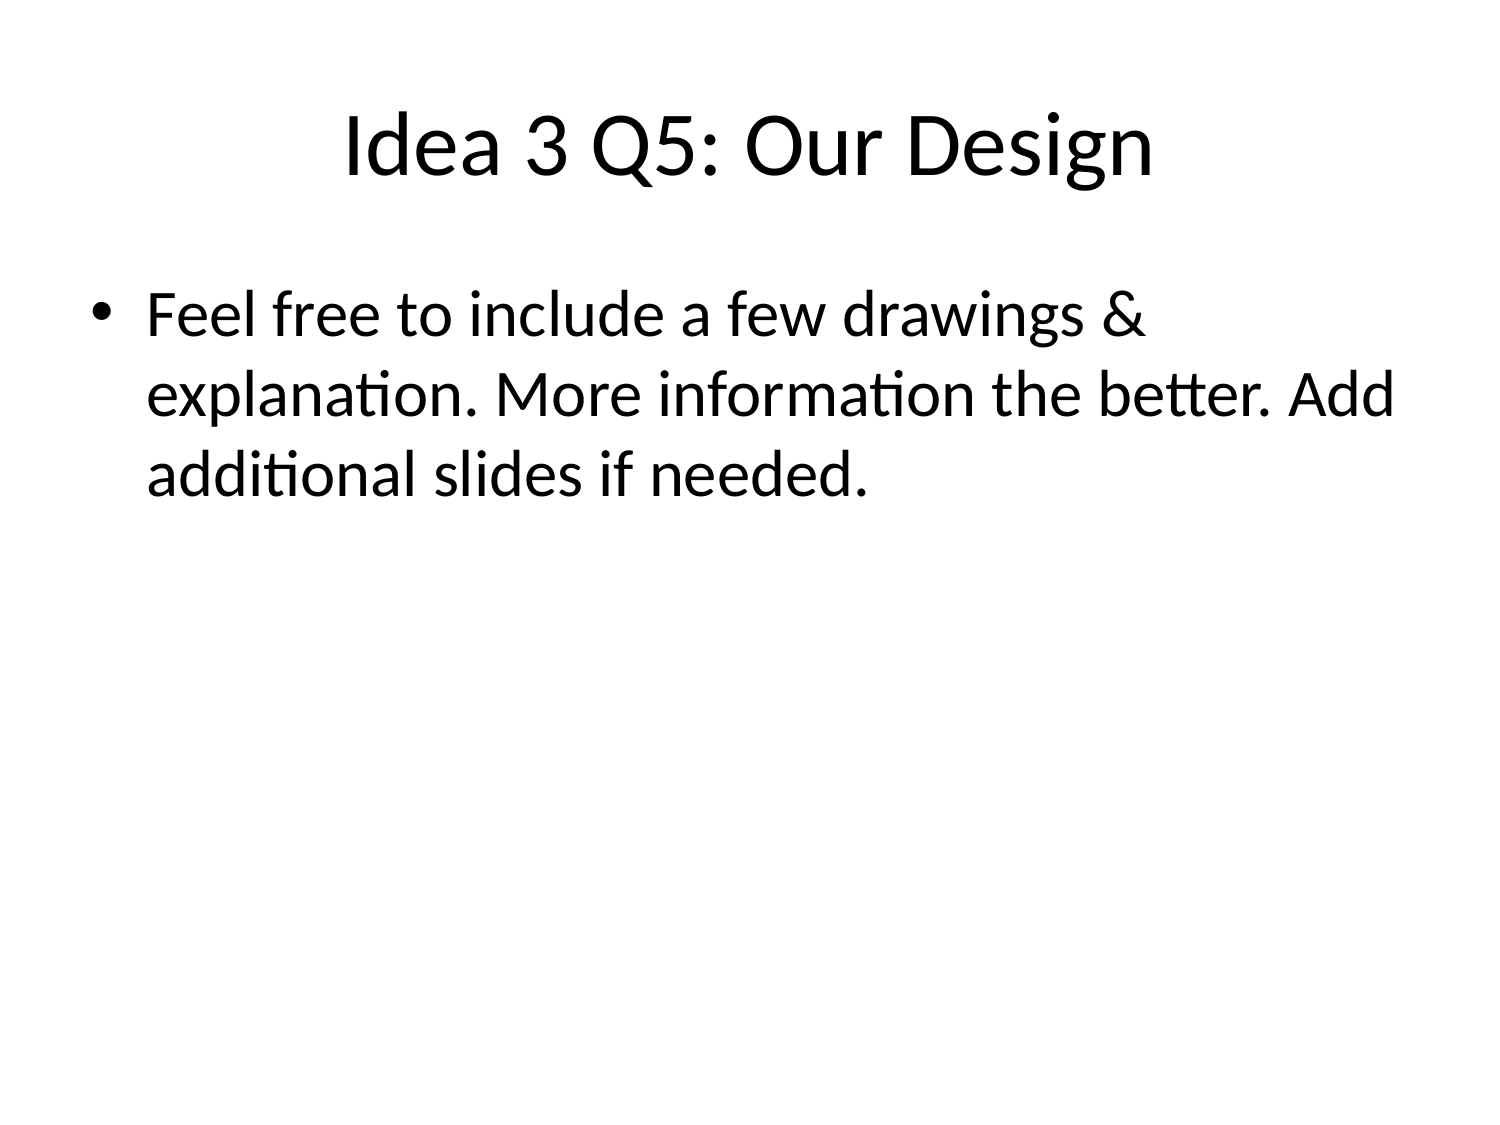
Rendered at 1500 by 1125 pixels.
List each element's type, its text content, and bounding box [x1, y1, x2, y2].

list Feel free to include a few drawings & explanation. More information the better. Add additional slides if needed. [75, 262, 1425, 1005]
title Idea 3 Q5: Our Design [75, 45, 1425, 233]
